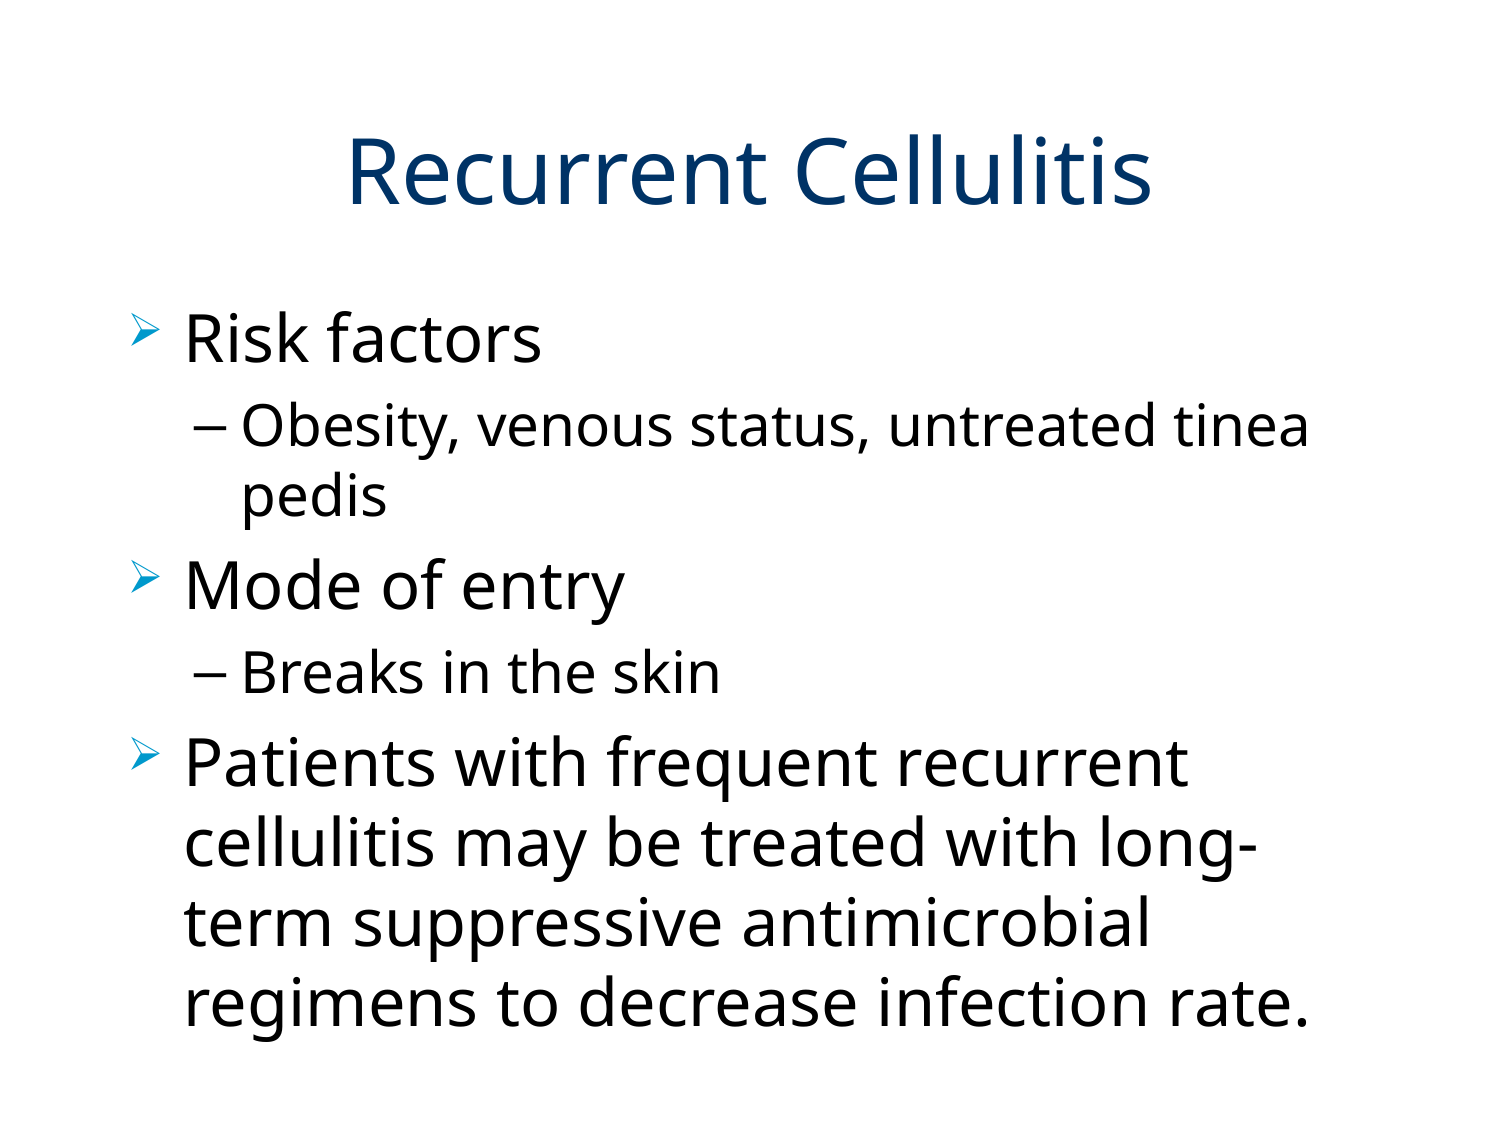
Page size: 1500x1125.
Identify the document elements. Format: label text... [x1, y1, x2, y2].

list Risk factors Obesity, venous status, untreated tinea pedis Mode of entry Breaks in the skin Patients with frequent recurrent cellulitis may be treated with long-term suppressive antimicrobial regimens to decrease infection rate. [112, 287, 1388, 1088]
title Recurrent Cellulitis [112, 11, 1388, 287]
